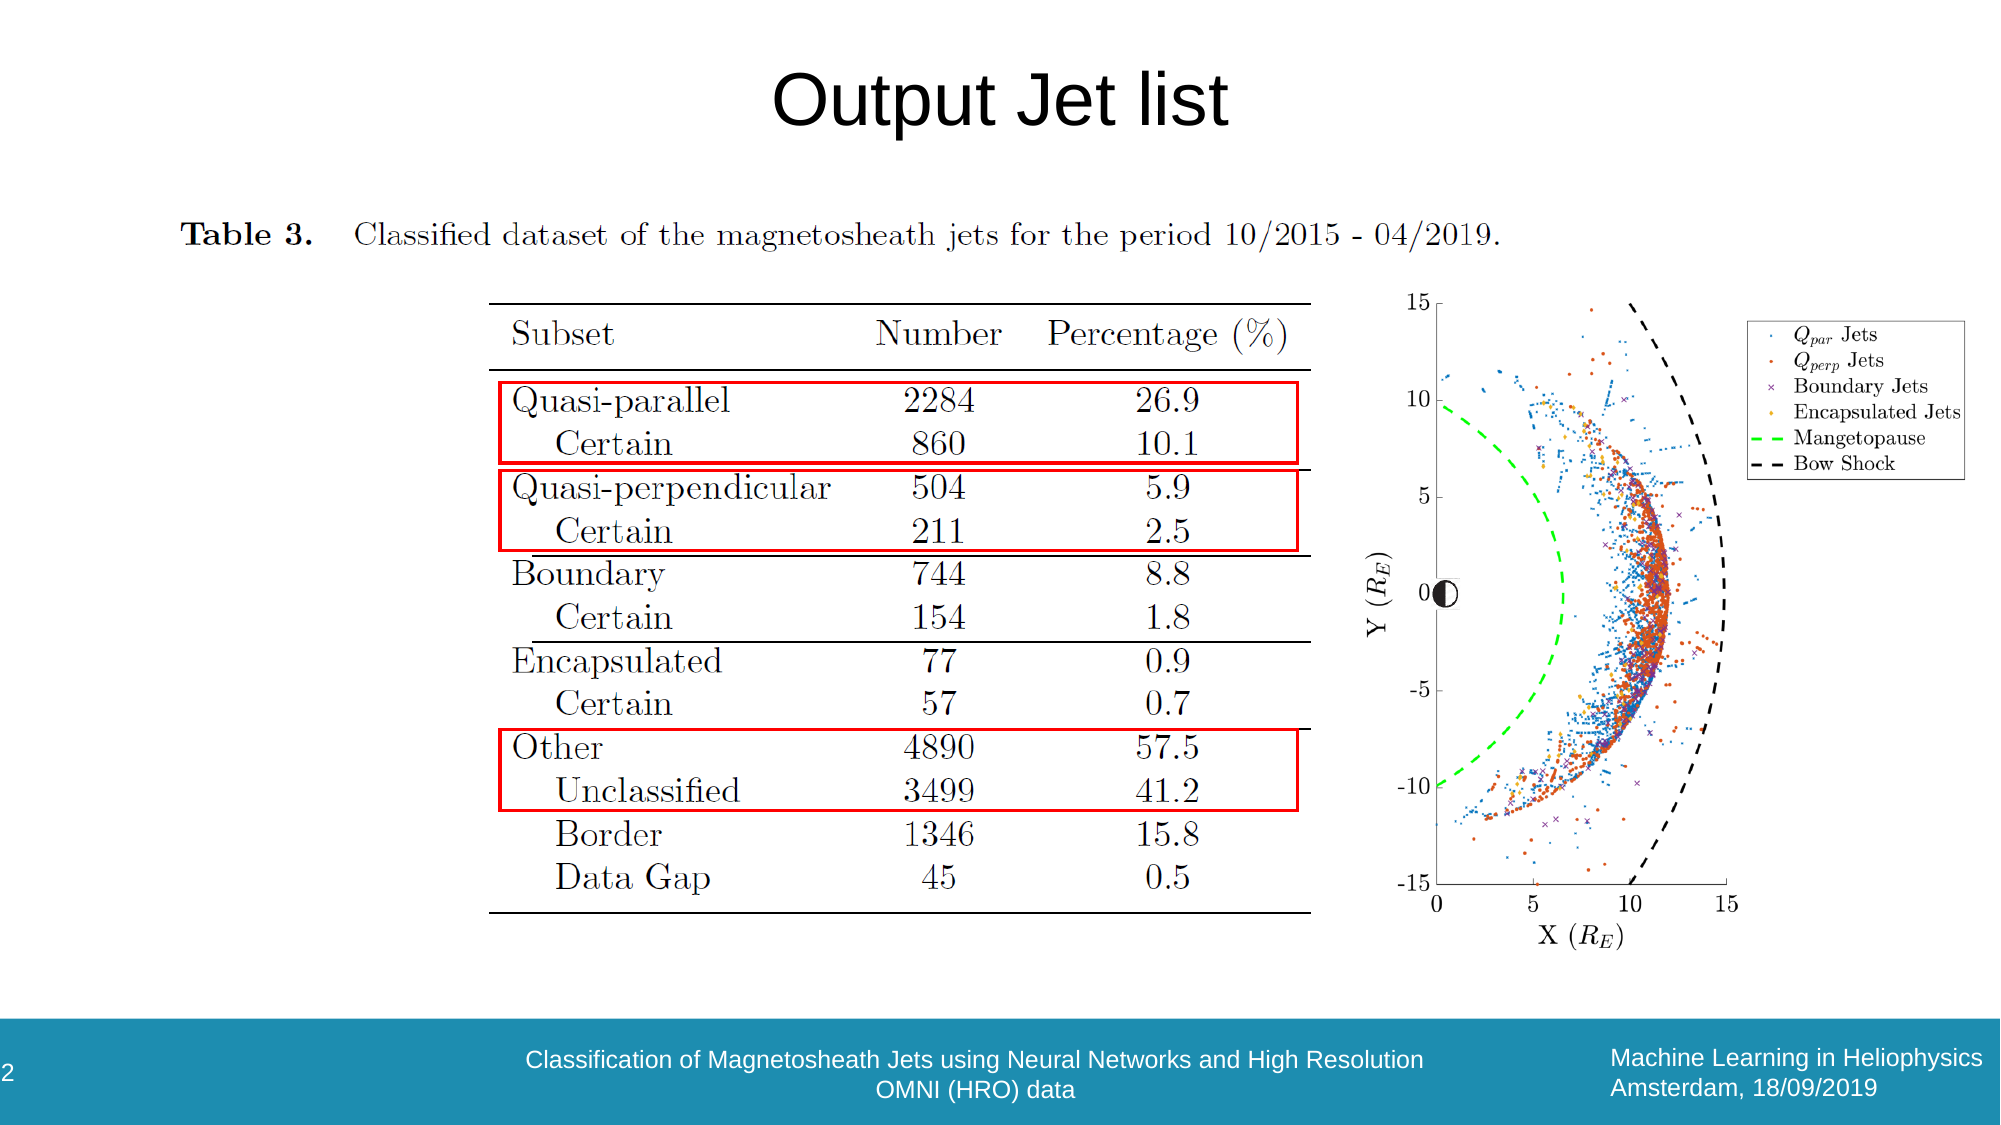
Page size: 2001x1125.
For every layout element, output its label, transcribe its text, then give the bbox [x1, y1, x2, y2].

title Output Jet list [94, 33, 1906, 156]
picture [161, 197, 1966, 964]
